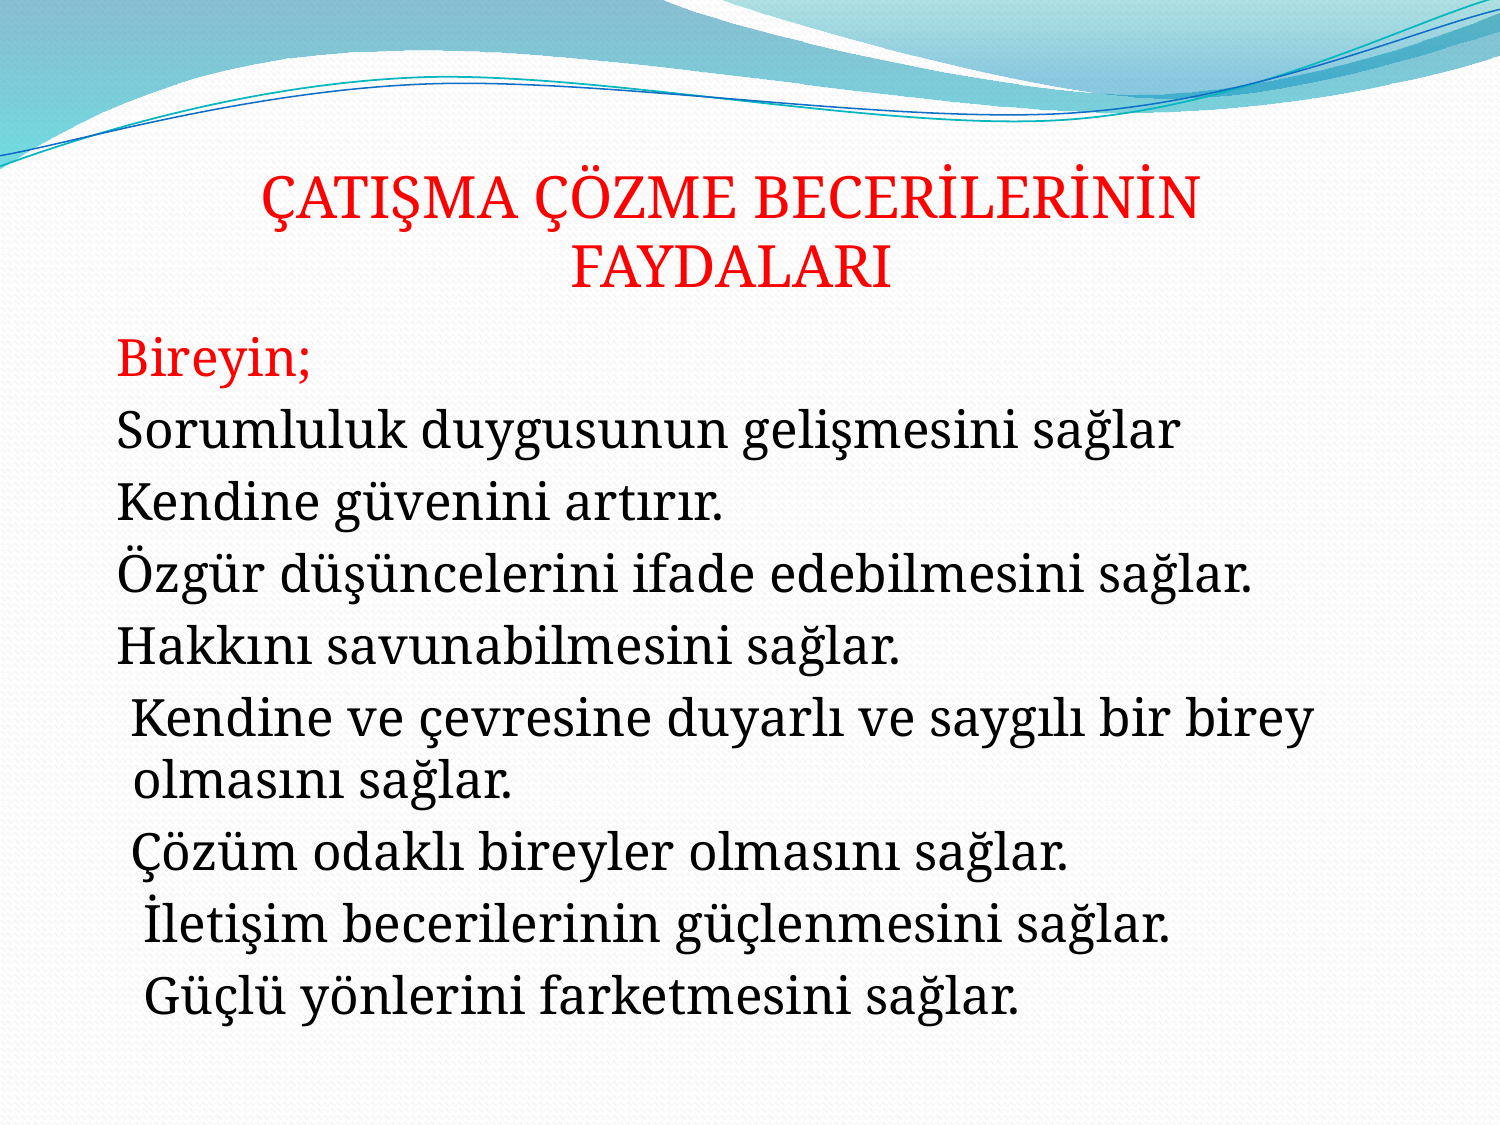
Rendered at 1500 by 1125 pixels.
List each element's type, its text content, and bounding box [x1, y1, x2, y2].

list Bireyin; Sorumluluk duygusunun gelişmesini sağlar Kendine güvenini artırır. Özgür düşüncelerini ifade edebilmesini sağlar. Hakkını savunabilmesini sağlar. Kendine ve çevresine duyarlı ve saygılı bir birey olmasını sağlar. Çözüm odaklı bireyler olmasını sağlar. İletişim becerilerinin güçlenmesini sağlar. Güçlü yönlerini farketmesini sağlar. [75, 317, 1425, 1038]
text_box ÇATIŞMA ÇÖZME BECERİLERİNİN FAYDALARI [152, 152, 1311, 307]
